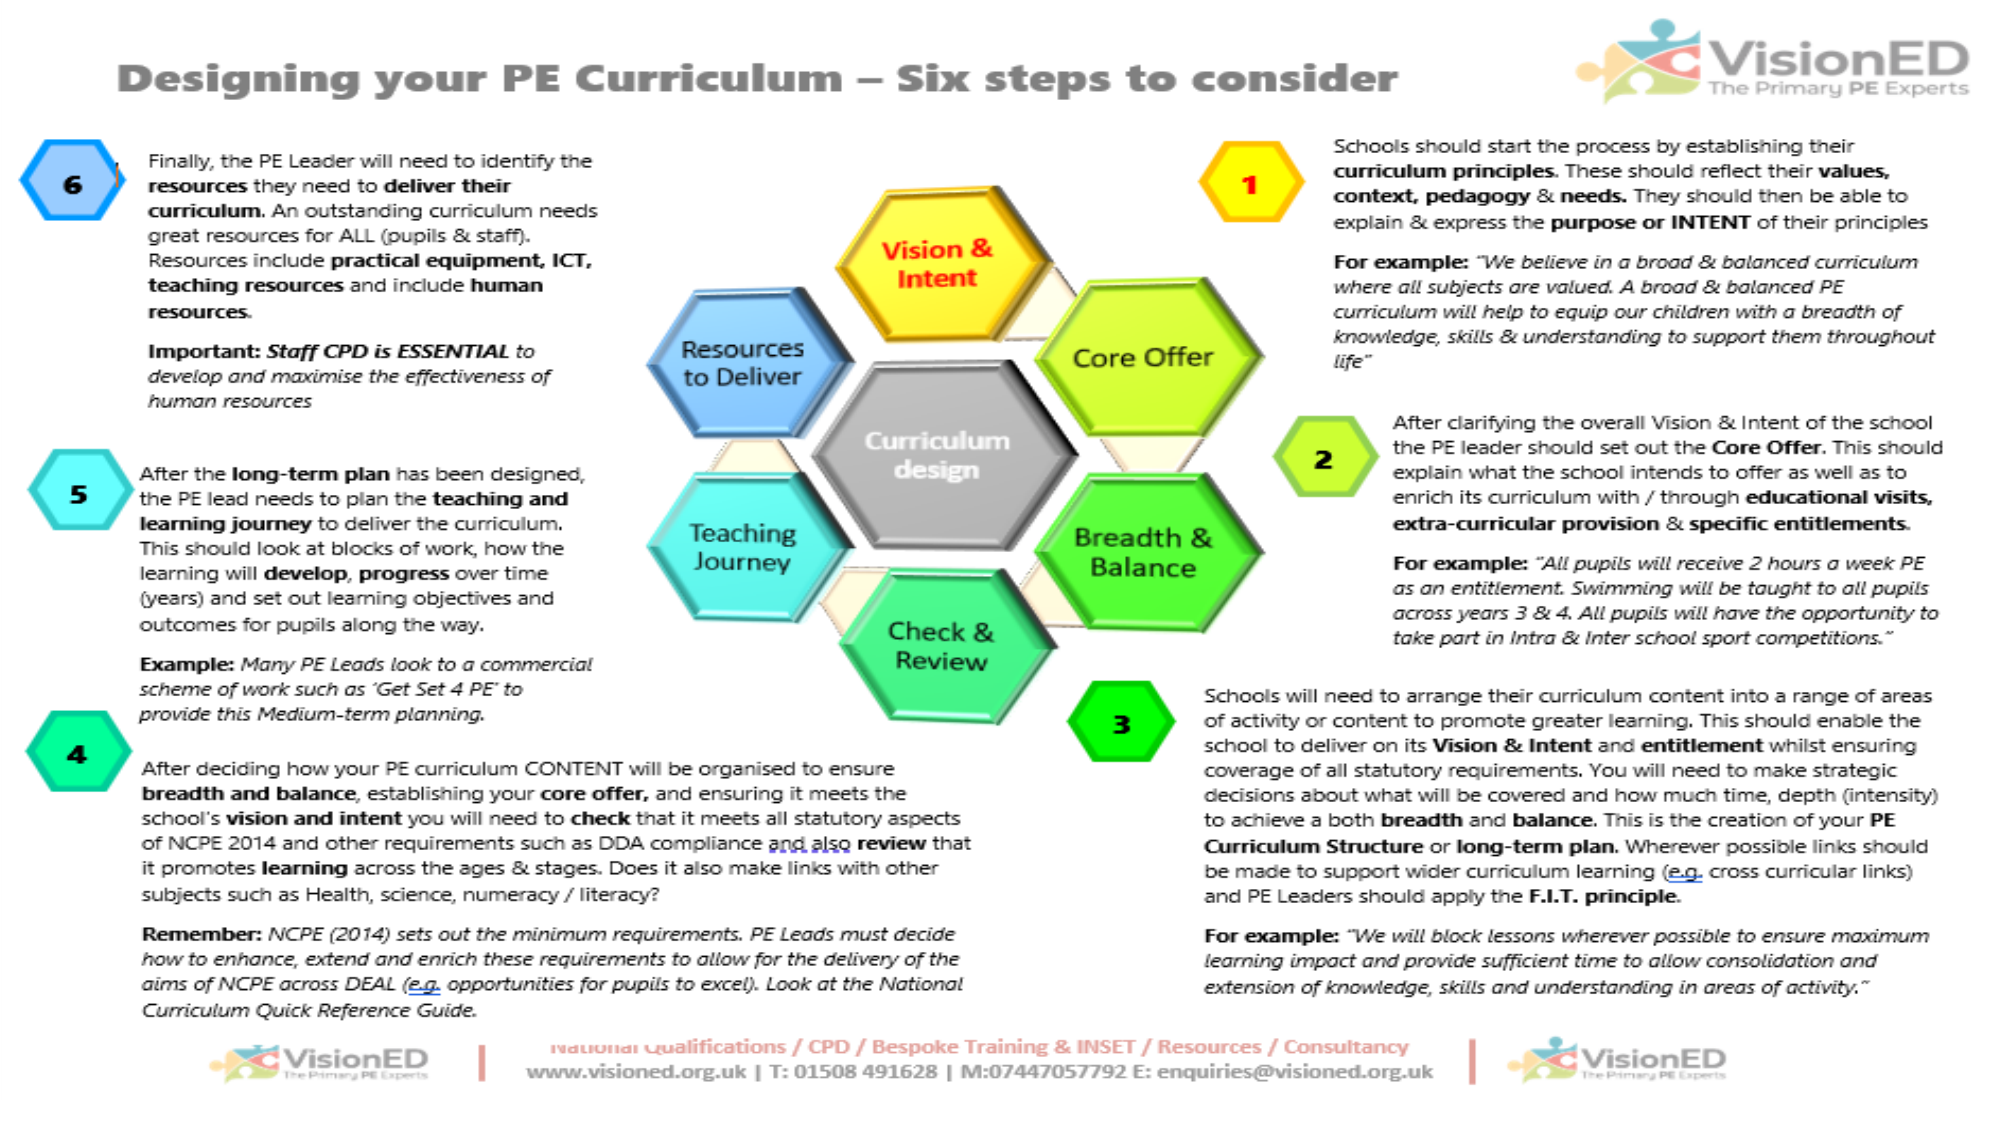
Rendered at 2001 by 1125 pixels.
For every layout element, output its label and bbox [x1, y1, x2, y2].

list [0, 0, 2000, 1100]
